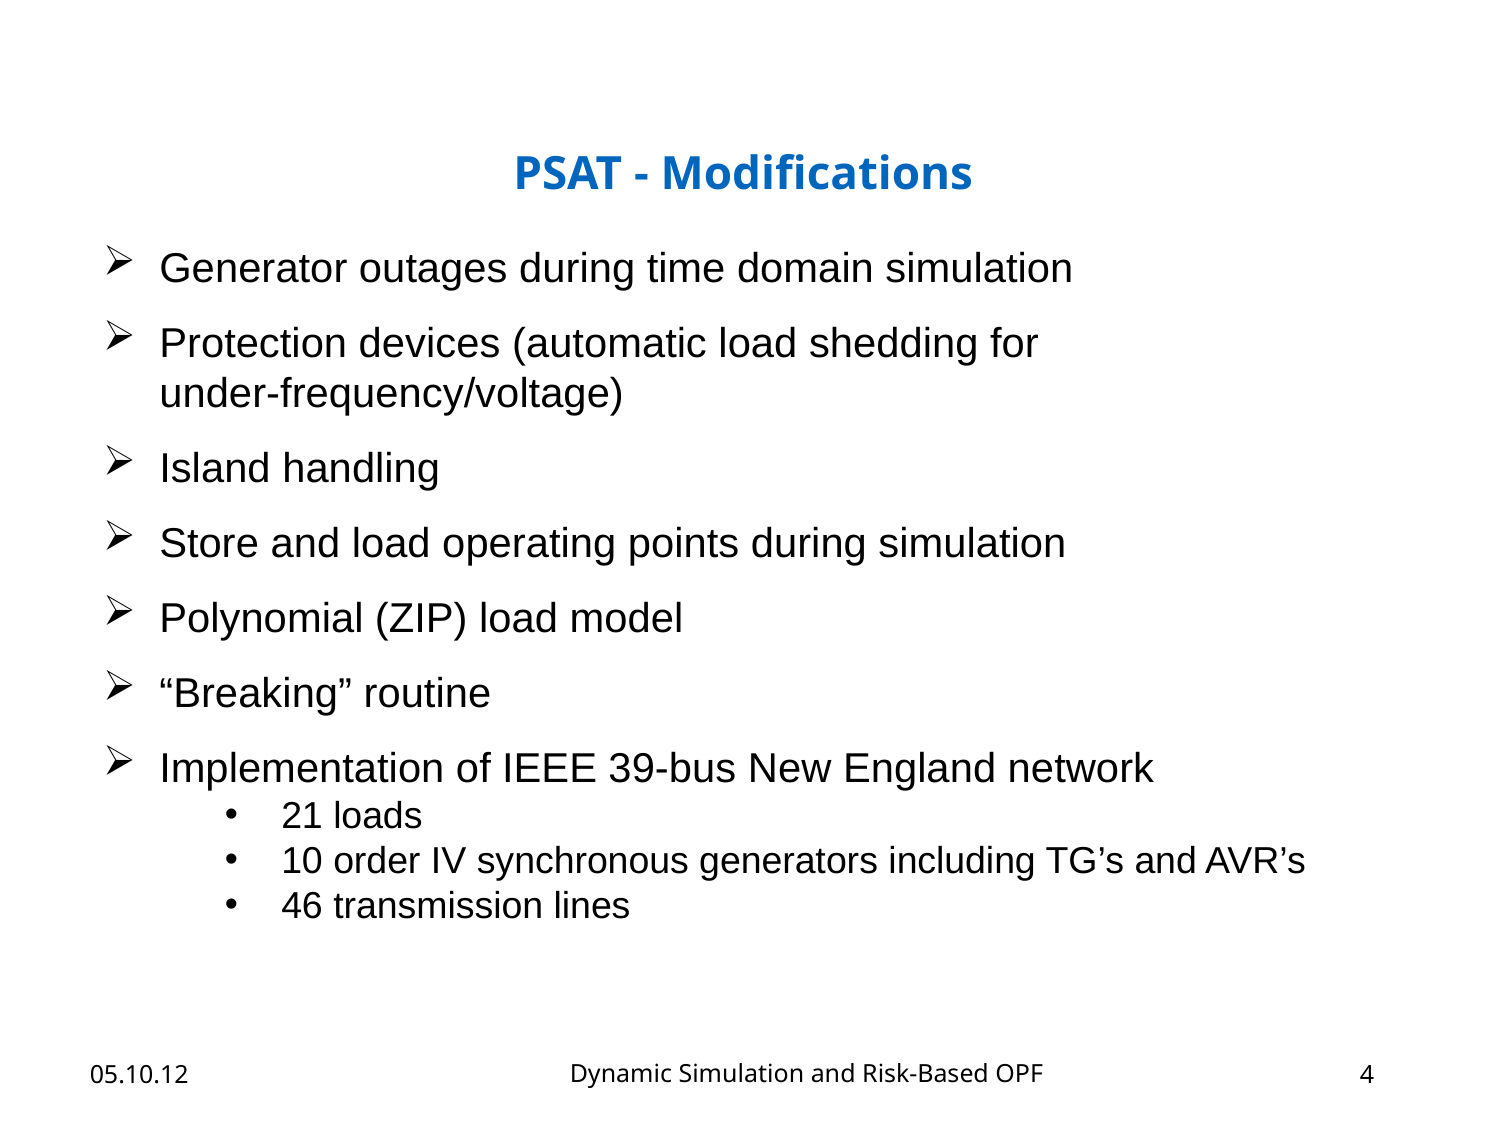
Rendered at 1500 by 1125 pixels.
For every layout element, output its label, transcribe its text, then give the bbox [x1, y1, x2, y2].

text_box Generator outages during time domain simulation Protection devices (automatic load shedding for under-frequency/voltage) Island handling Store and load operating points during simulation Polynomial (ZIP) load model “Breaking” routine Implementation of IEEE 39-bus New England network 21 loads 10 order IV synchronous generators including TG’s and AVR’s 46 transmission lines [88, 233, 1472, 1000]
text_box Dynamic Simulation and Risk-Based OPF [288, 1050, 1326, 1100]
text_box PSAT - Modifications [76, 136, 1410, 207]
text_box 4 [1345, 1051, 1425, 1103]
text_box 05.10.12 [75, 1051, 271, 1103]
